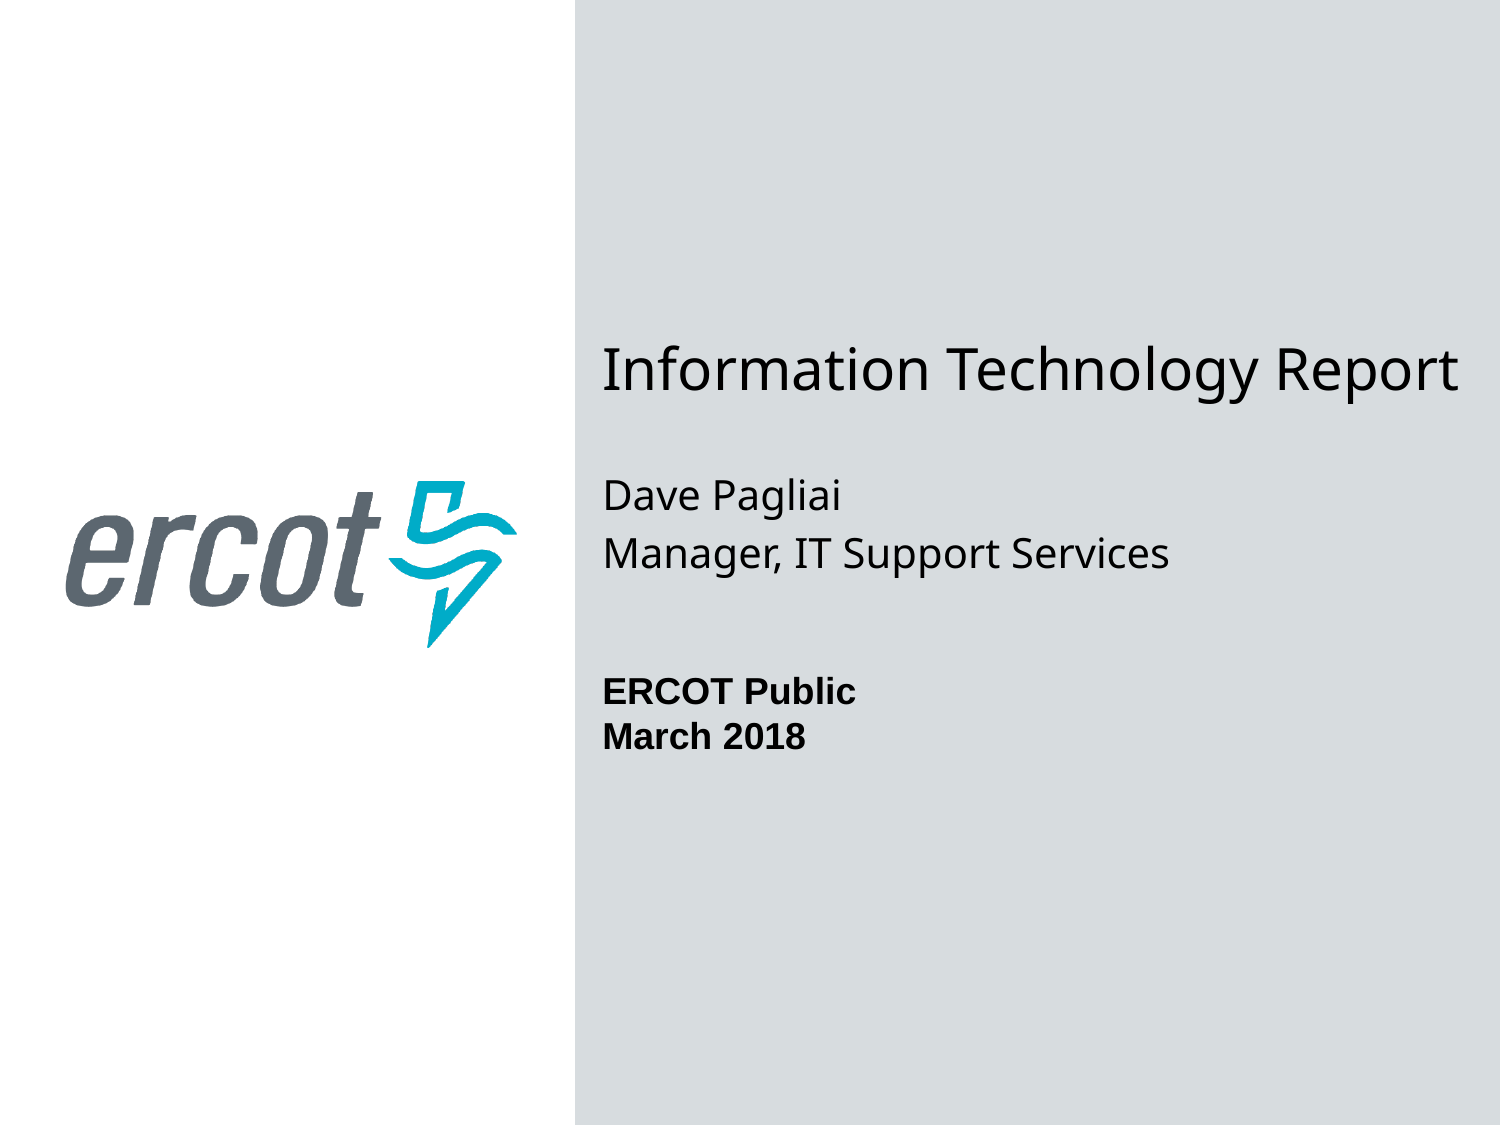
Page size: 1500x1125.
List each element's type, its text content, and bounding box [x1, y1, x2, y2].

picture [56, 471, 525, 654]
text_box Information Technology Report Dave Pagliai Manager, IT Support Services ERCOT Public March 2018 [587, 324, 1500, 765]
